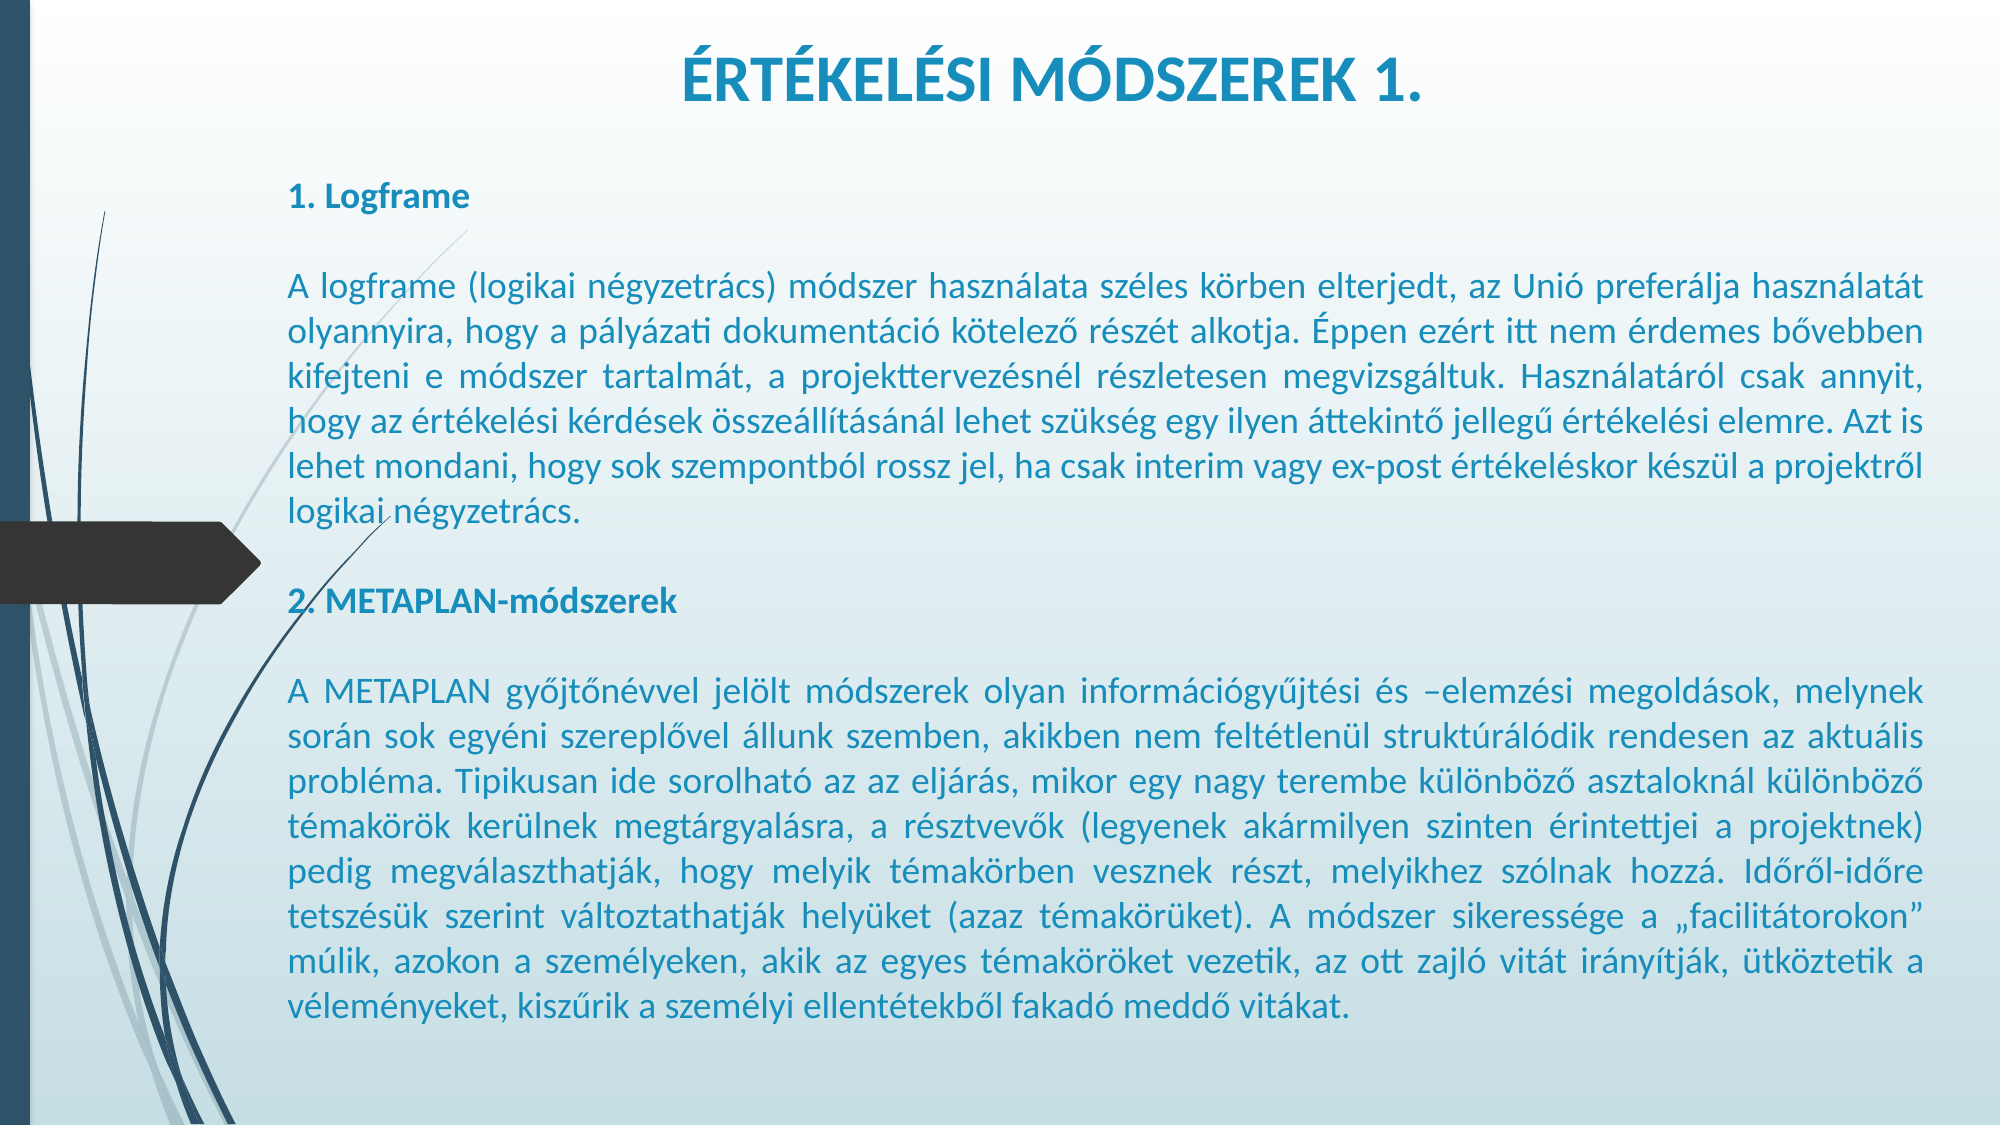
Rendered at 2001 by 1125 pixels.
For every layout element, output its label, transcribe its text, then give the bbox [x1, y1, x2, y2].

title ÉRTÉKELÉSI MÓDSZEREK 1. [218, 27, 1888, 128]
list 1. Logframe A logframe (logikai négyzetrács) módszer használata széles körben elterjedt, az Unió preferálja használatát olyannyira, hogy a pályázati dokumentáció kötelező részét alkotja. Éppen ezért itt nem érdemes bővebben kifejteni e módszer tartalmát, a projekttervezésnél részletesen megvizsgáltuk. Használatáról csak annyit, hogy az értékelési kérdések összeállításánál lehet szükség egy ilyen áttekintő jellegű értékelési elemre. Azt is lehet mondani, hogy sok szempontból rossz jel, ha csak interim vagy ex-post értékeléskor készül a projektről logikai négyzetrács. 2. METAPLAN-módszerek A METAPLAN győjtőnévvel jelölt módszerek olyan információgyűjtési és –elemzési megoldások, melynek során sok egyéni szereplővel állunk szemben, akikben nem feltétlenül struktúrálódik rendesen az aktuális probléma. Tipikusan ide sorolható az az eljárás, mikor egy nagy terembe különböző asztaloknál különböző témakörök kerülnek megtárgyalásra, a résztvevők (legyenek akármilyen szinten érintettjei a projektnek) pedig megválaszthatják, hogy melyik témakörben vesznek részt, melyikhez szólnak hozzá. Időről-időre tetszésük szerint változtathatják helyüket (azaz témakörüket). A módszer sikeressége a „facilitátorokon” múlik, azokon a személyeken, akik az egyes témaköröket vezetik, az ott zajló vitát irányítják, ütköztetik a véleményeket, kiszűrik a személyi ellentétekből fakadó meddő vitákat. [272, 163, 1941, 1057]
